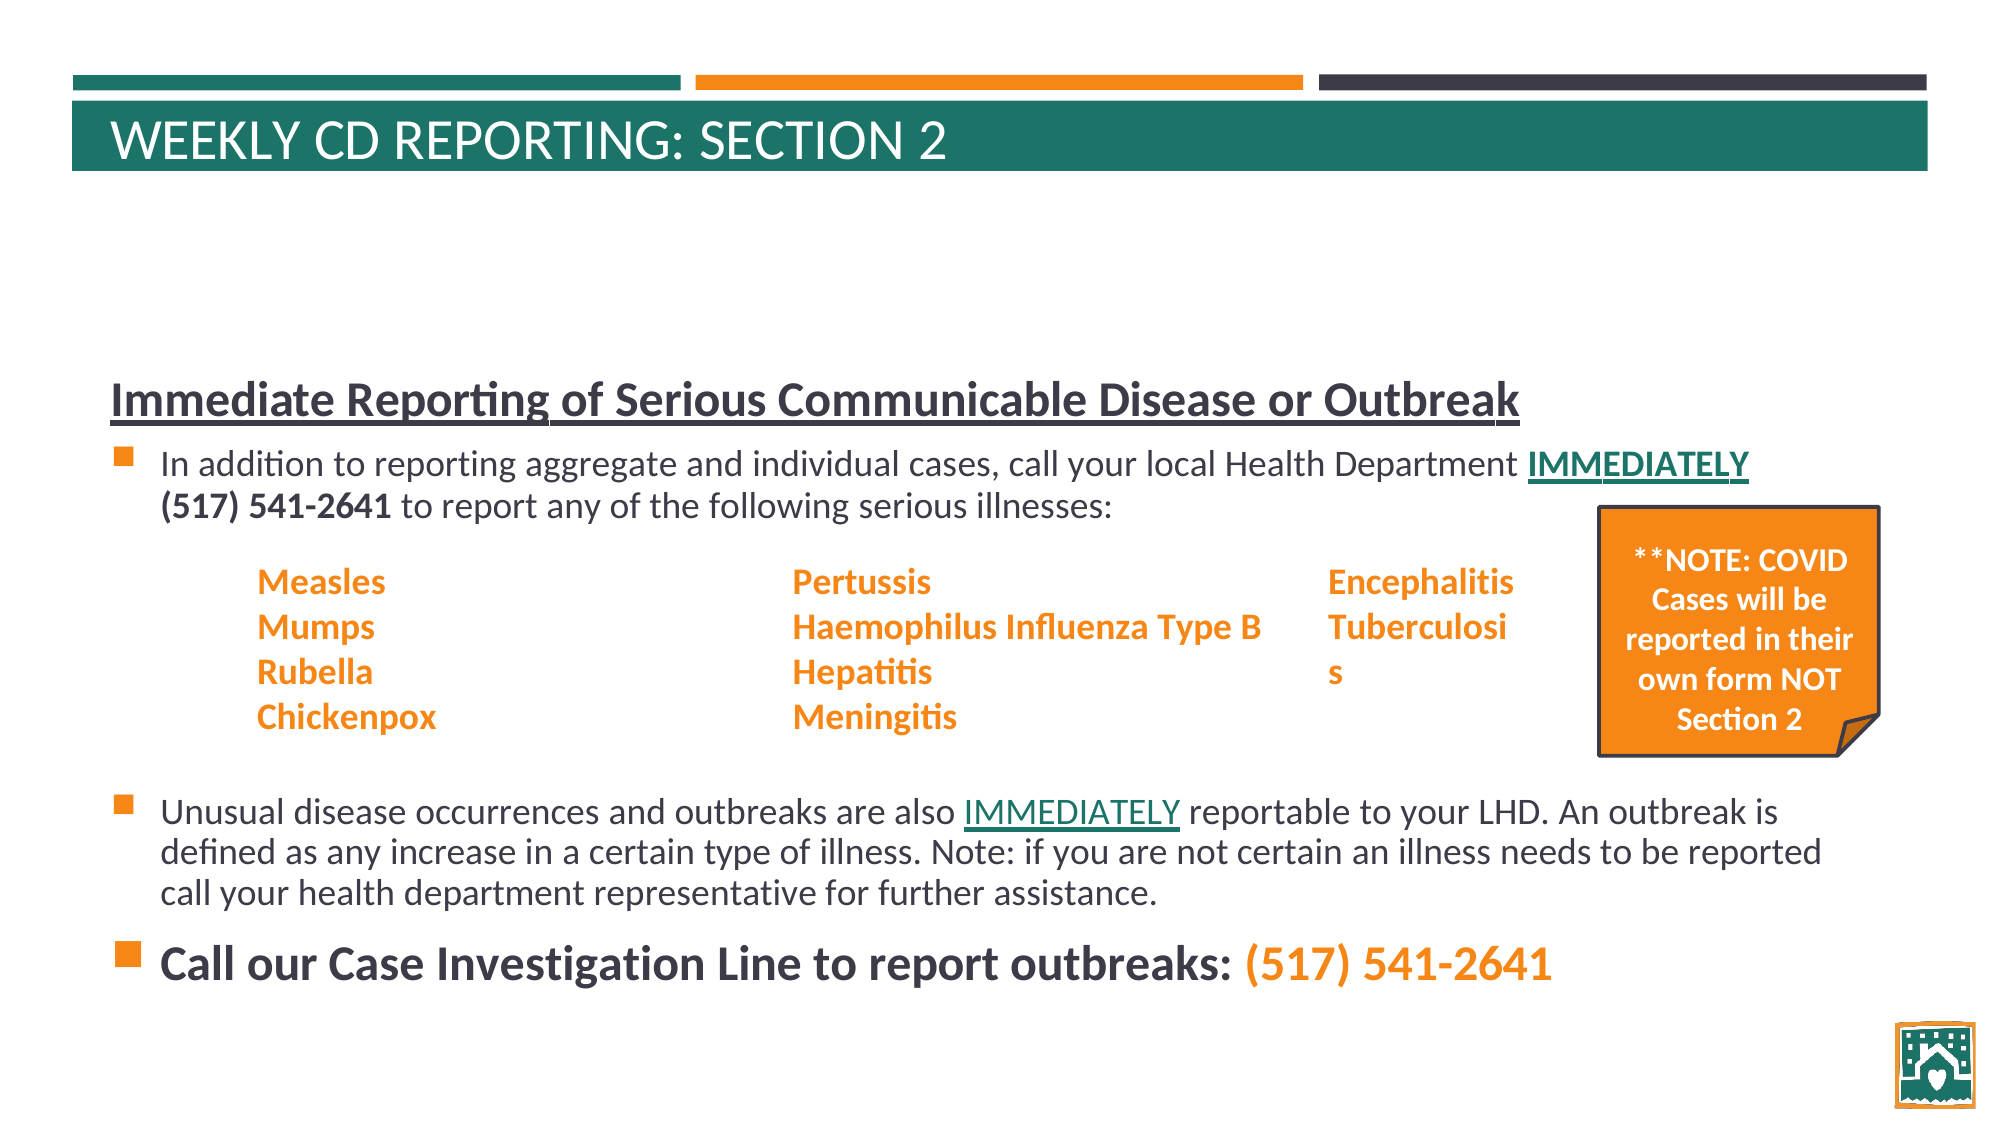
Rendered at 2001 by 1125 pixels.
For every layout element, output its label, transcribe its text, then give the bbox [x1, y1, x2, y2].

text_box Measles Mumps Rubella Chickenpox [255, 556, 438, 737]
text_box In addition to reporting aggregate and individual cases, call your local Health Department IMMEDIATELY (517) 541-2641 to report any of the following serious illnesses: **NOTE: COVID [108, 441, 1849, 578]
text_box Immediate Reporting of Serious Communicable Disease or Outbreak [108, 366, 1525, 427]
text_box Encephalitis Tuberculosis [1325, 556, 1523, 692]
text_box [1894, 1021, 1976, 1109]
text_box [1599, 506, 1879, 756]
text_box [1856, 716, 1876, 736]
text_box Pertussis Haemophilus Influenza Type B Hepatitis Meningitis [790, 556, 1263, 737]
text_box [1839, 737, 1855, 753]
text_box Cases will be reported in their own form NOT Section 2 [1622, 577, 1856, 737]
text_box WEEKLY CD REPORTING: SECTION 2 [72, 100, 1928, 171]
text_box Unusual disease occurrences and outbreaks are also IMMEDIATELY reportable to your LHD. An outbreak is defined as any increase in a certain type of illness. Note: if you are not certain an illness needs to be reported call your health department representative for further assistance. Call our Case Investigation Line to report outbreaks: (517) 541-2641 [108, 791, 1883, 991]
